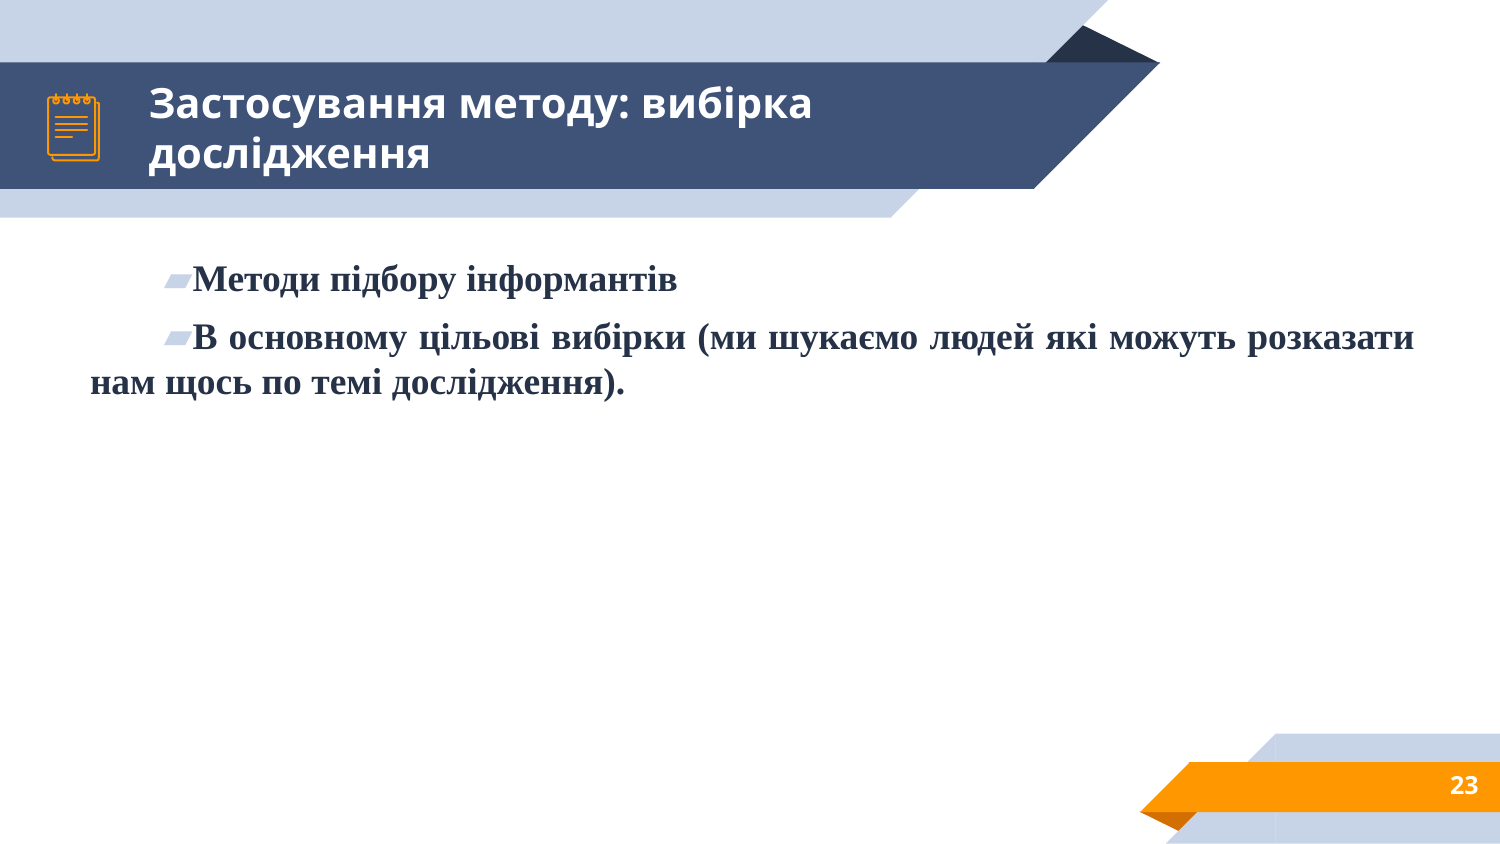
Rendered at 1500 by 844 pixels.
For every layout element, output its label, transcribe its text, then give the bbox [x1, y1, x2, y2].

list Методи підбору інформантів В основному цільові вибірки (ми шукаємо людей які можуть розказати нам щось по темі дослідження). [0, 239, 1431, 745]
slide_number 23 [1249, 760, 1494, 813]
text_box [47, 93, 100, 161]
title Застосування методу: вибірка дослідження [133, 64, 997, 190]
